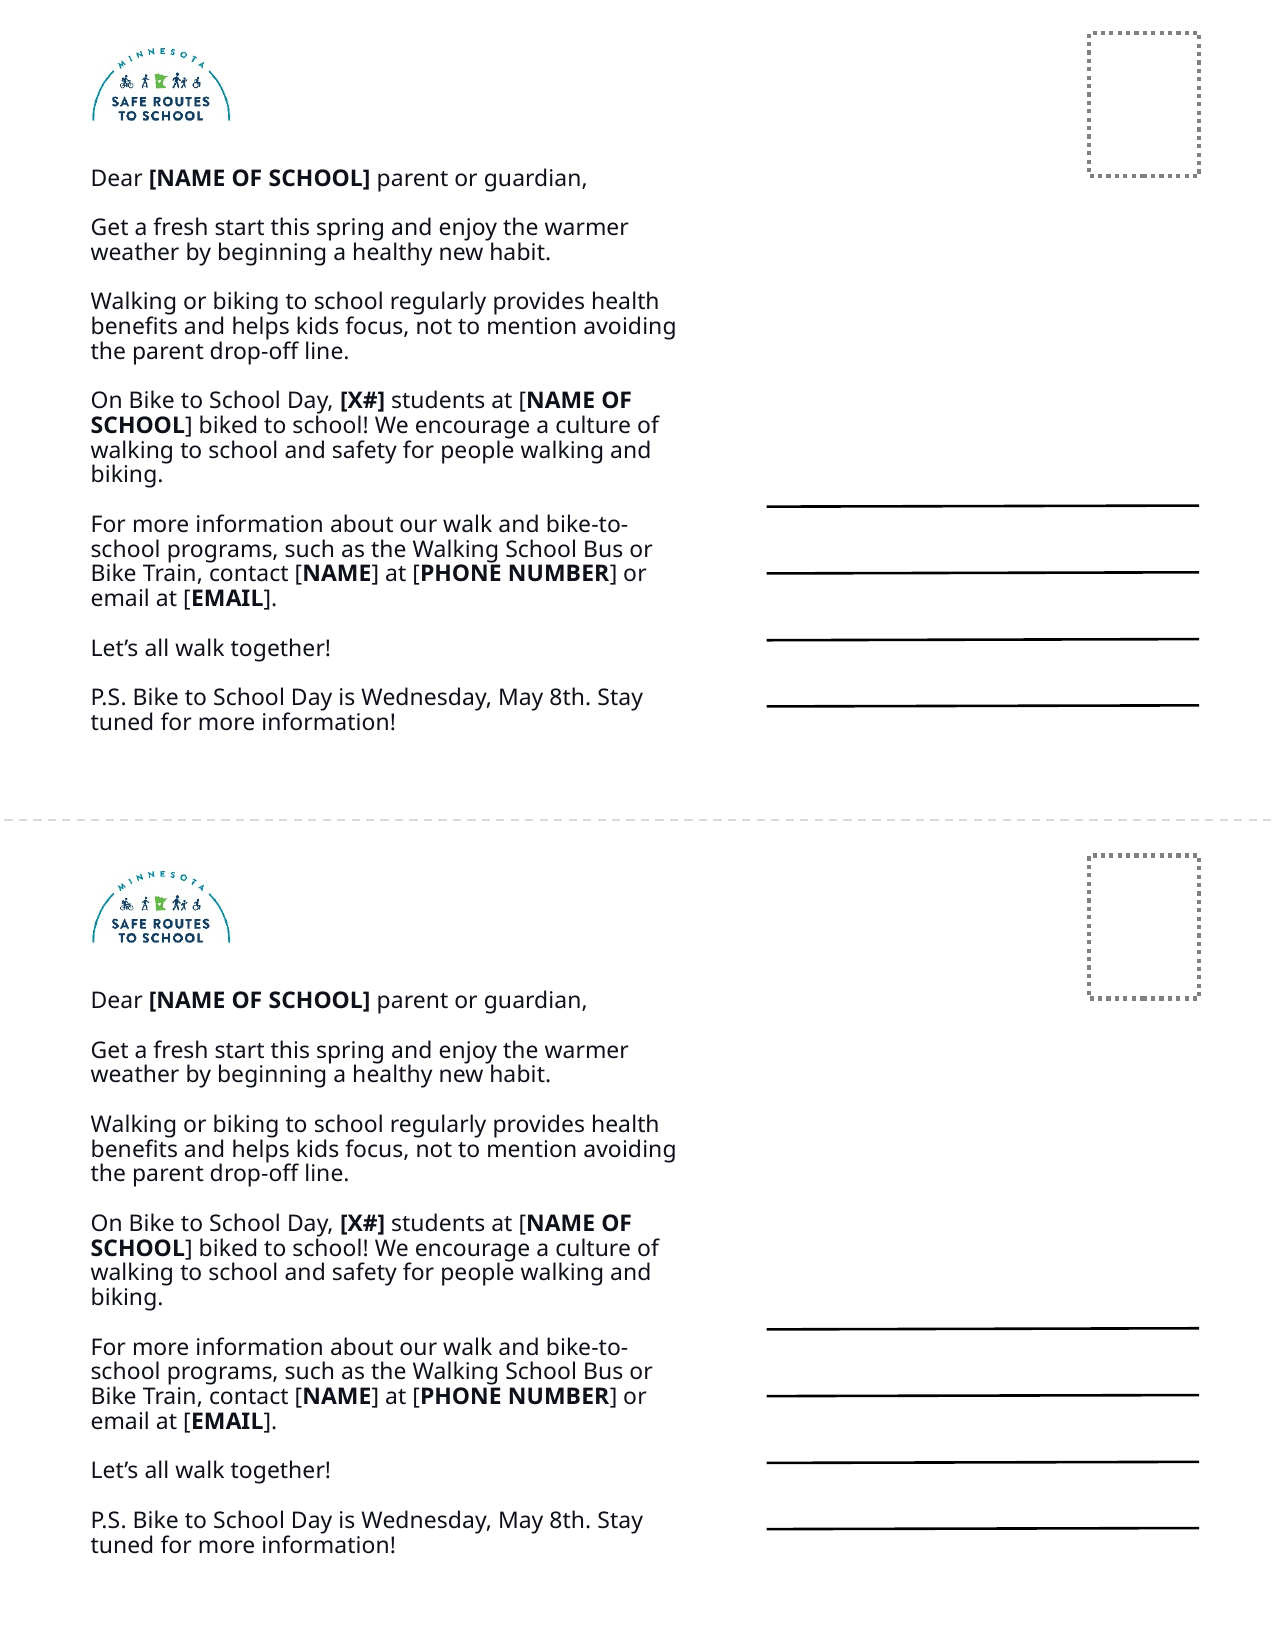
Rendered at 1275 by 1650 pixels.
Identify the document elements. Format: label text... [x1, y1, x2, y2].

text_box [75, 32, 1200, 803]
picture [75, 855, 247, 959]
text_box [1088, 855, 1200, 999]
text_box [601, 976, 1097, 1650]
text_box Dear [NAME OF SCHOOL] parent or guardian, Get a fresh start this spring and enjoy the warmer weather by beginning a healthy new habit. Walking or biking to school regularly provides health benefits and helps kids focus, not to mention avoiding the parent drop-off line. On Bike to School Day, [X#] students at [NAME OF SCHOOL] biked to school! We encourage a culture of walking to school and safety for people walking and biking. For more information about our walk and bike-to-school programs, such as the Walking School Bus or Bike Train, contact [NAME] at [PHONE NUMBER] or email at [EMAIL]. Let’s all walk together! P.S. Bike to School Day is Wednesday, May 8th. Stay tuned for more information! [75, 981, 707, 1625]
